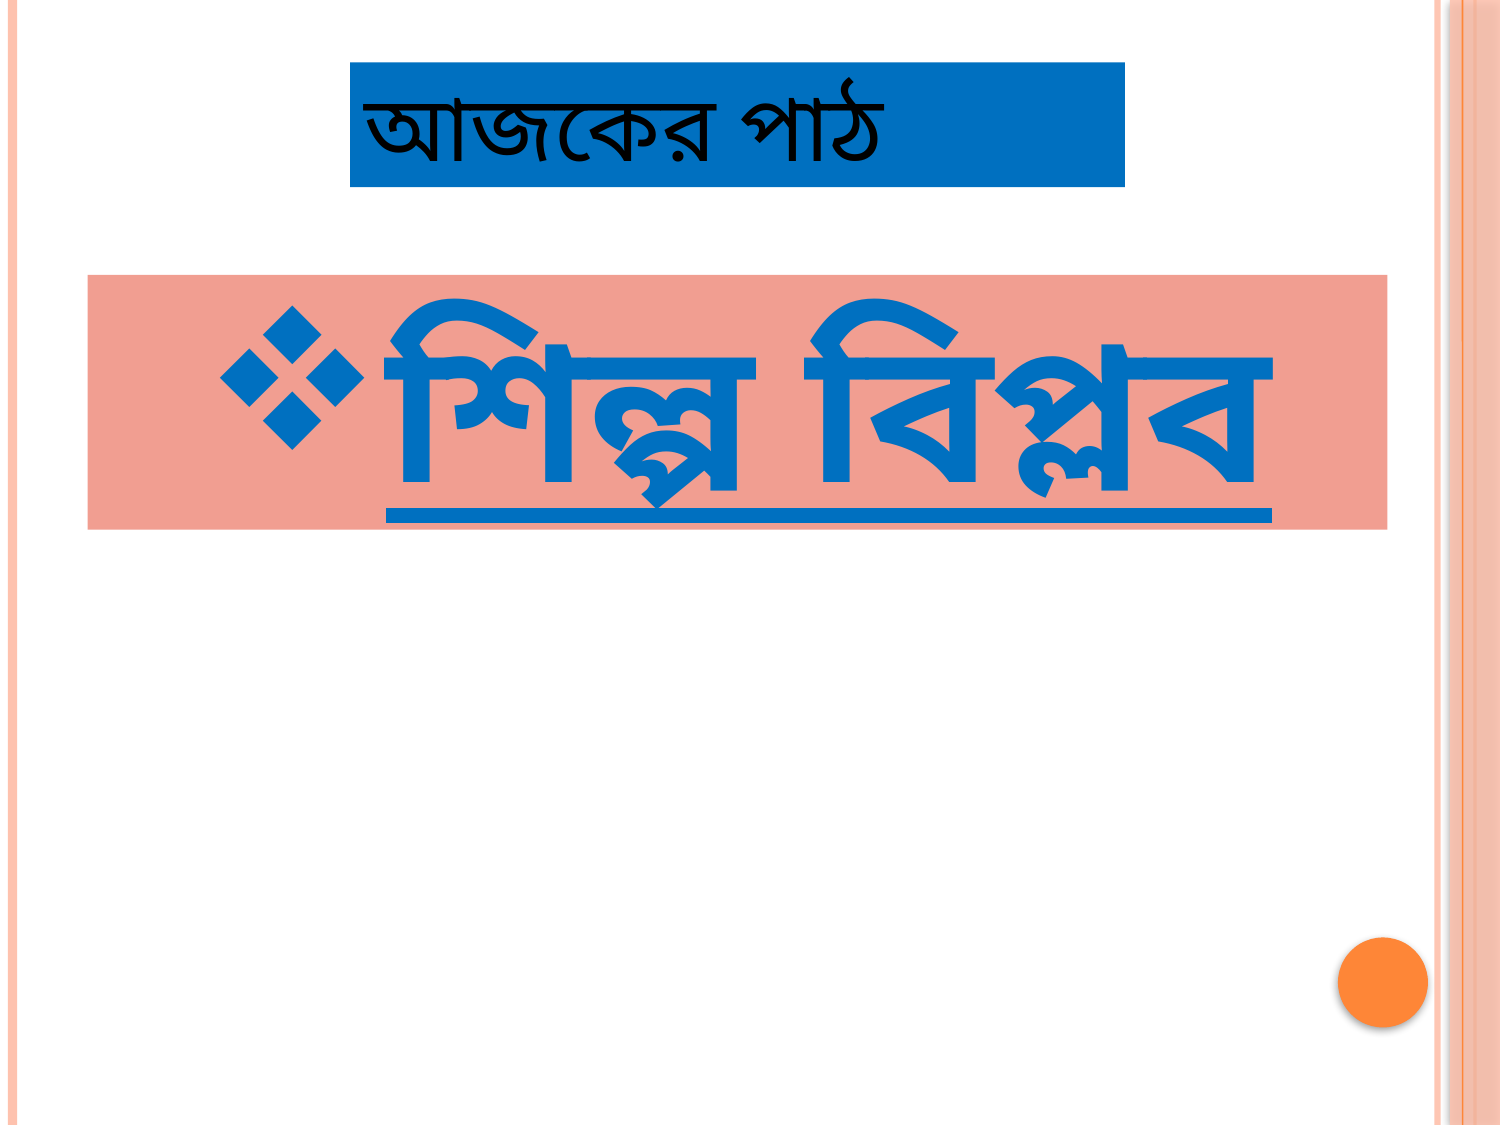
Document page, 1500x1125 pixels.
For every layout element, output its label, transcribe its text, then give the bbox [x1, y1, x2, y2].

text_box আজকের পাঠ [350, 62, 1125, 188]
text_box শিল্প বিপ্লব [87, 274, 1388, 530]
